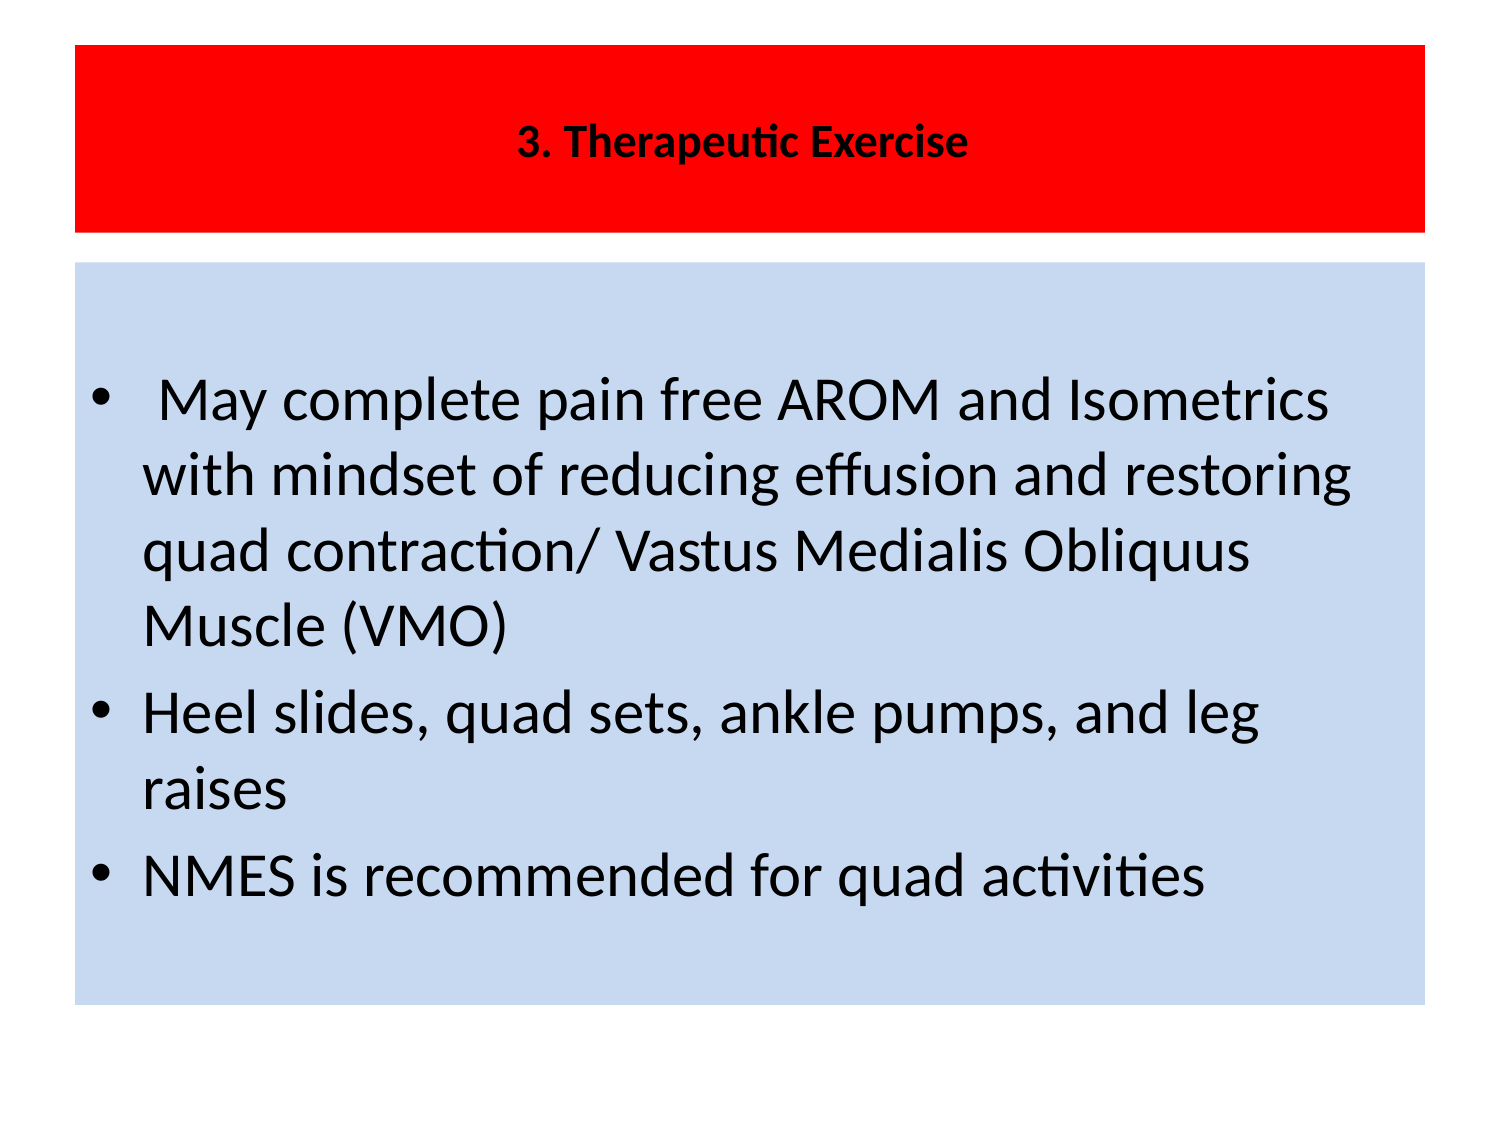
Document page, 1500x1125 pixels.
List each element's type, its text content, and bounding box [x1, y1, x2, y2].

list May complete pain free AROM and Isometrics with mindset of reducing effusion and restoring quad contraction/ Vastus Medialis Obliquus Muscle (VMO) Heel slides, quad sets, ankle pumps, and leg raises NMES is recommended for quad activities [75, 262, 1425, 1005]
title 3. Therapeutic Exercise [75, 45, 1425, 233]
